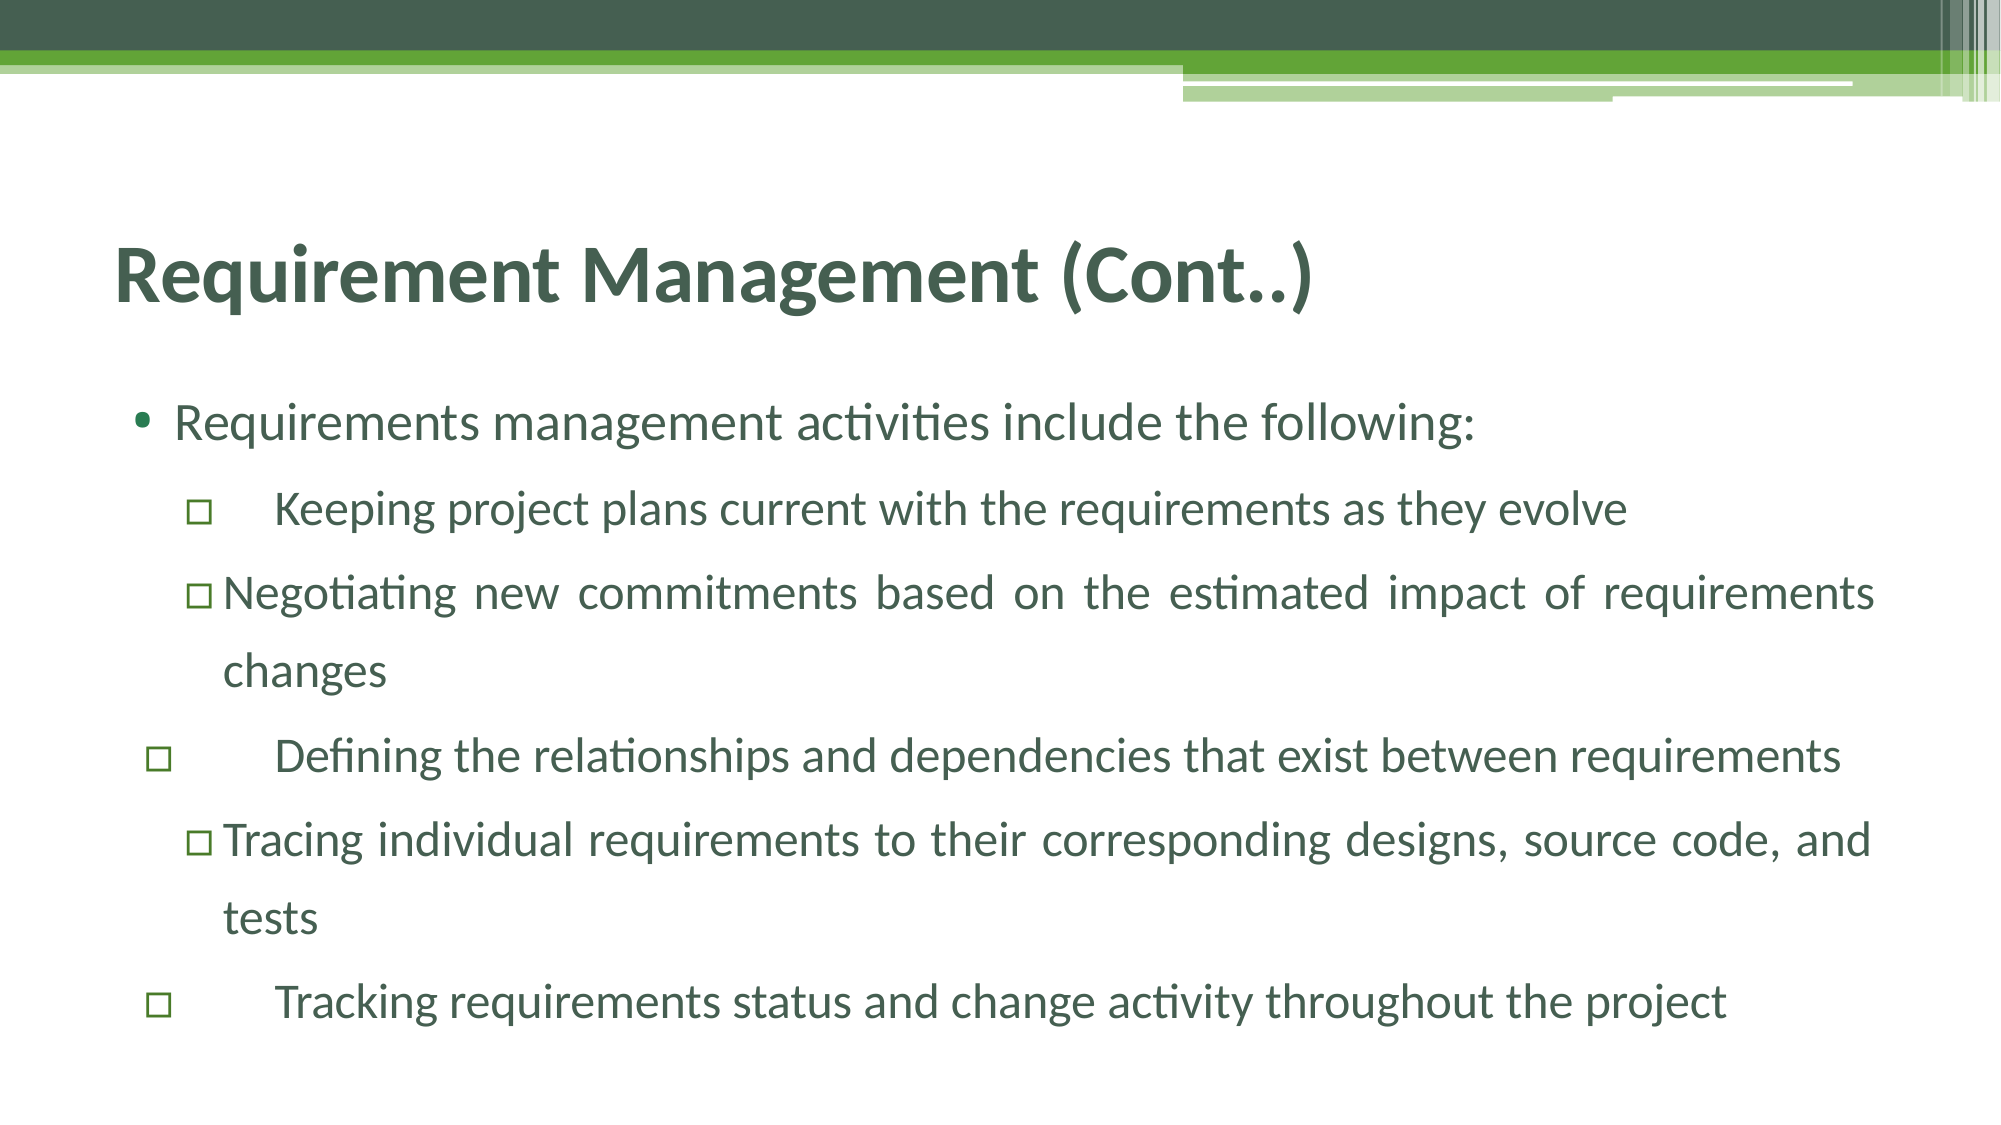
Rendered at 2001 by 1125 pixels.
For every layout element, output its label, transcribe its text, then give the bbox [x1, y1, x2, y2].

text_box Requirements management activities include the following: ▫ Keeping project plans current with the requirements as they evolve ▫ Negotiating new commitments based on the estimated impact of requirements changes ▫ Defining the relationships and dependencies that exist between requirements ▫ Tracing individual requirements to their corresponding designs, source code, and tests ▫ Tracking requirements status and change activity throughout the project [130, 356, 1888, 1029]
title Requirement Management (Cont..) [112, 217, 1327, 408]
